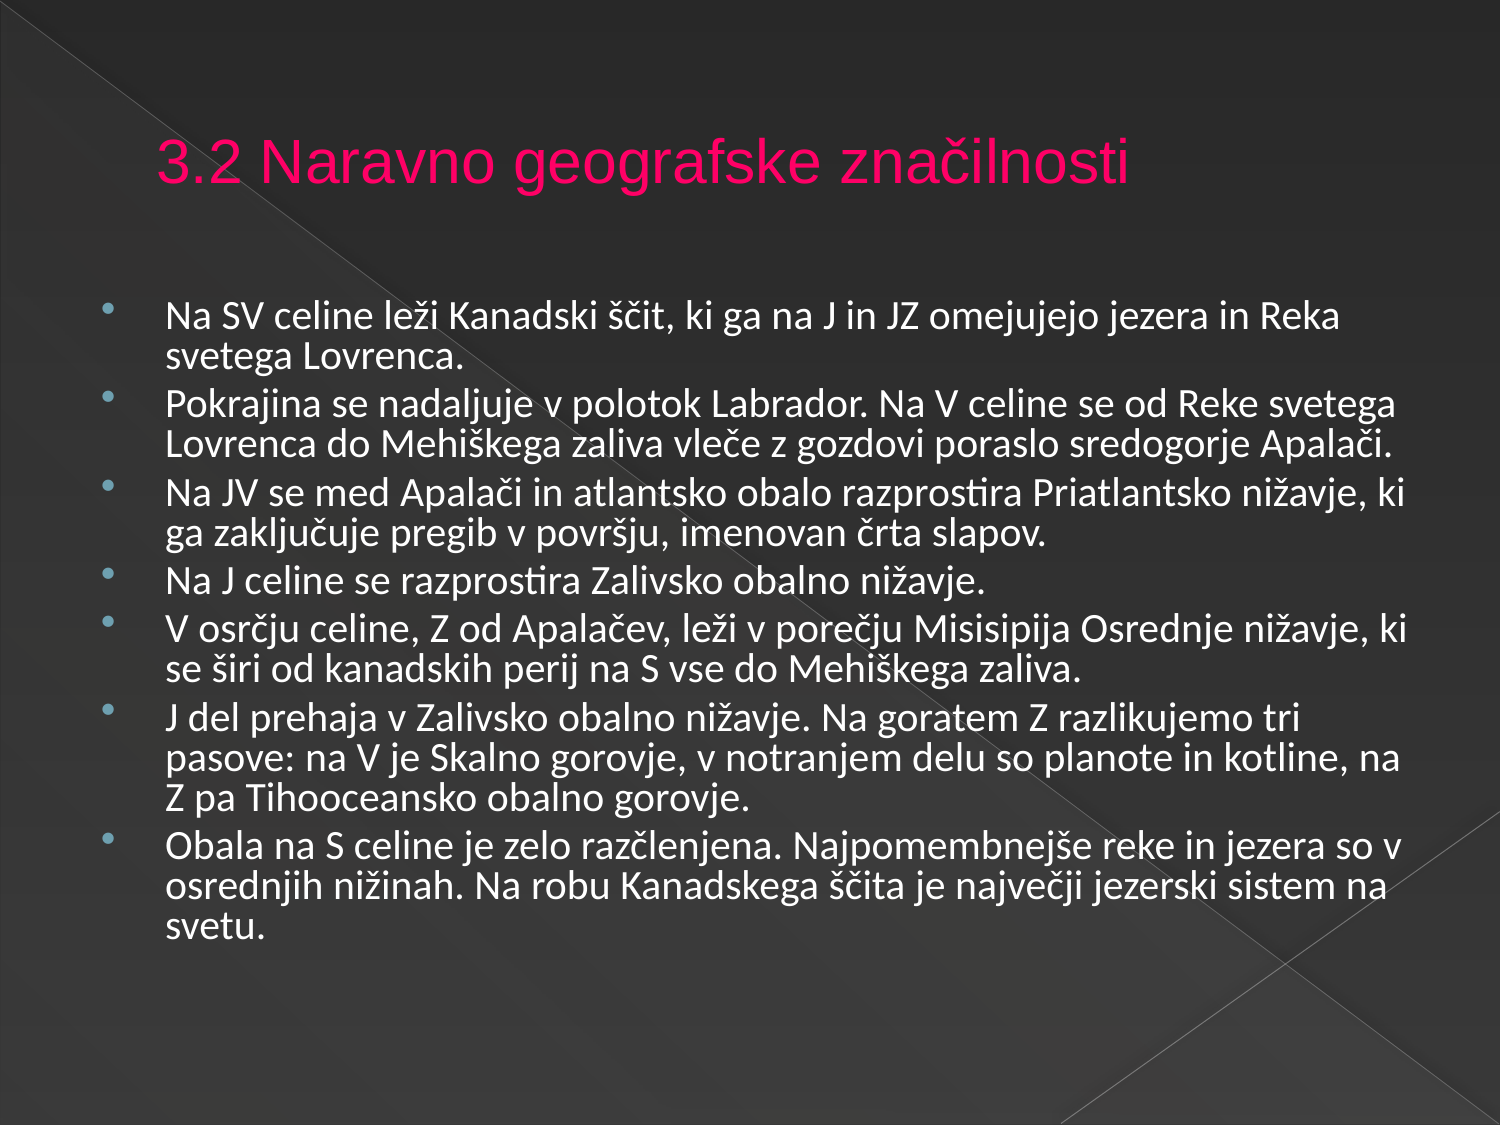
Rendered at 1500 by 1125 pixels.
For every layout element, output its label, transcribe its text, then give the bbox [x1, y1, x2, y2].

title 3.2 Naravno geografske značilnosti [75, 43, 1425, 274]
list Na SV celine leži Kanadski ščit, ki ga na J in JZ omejujejo jezera in Reka svetega Lovrenca. Pokrajina se nadaljuje v polotok Labrador. Na V celine se od Reke svetega Lovrenca do Mehiškega zaliva vleče z gozdovi poraslo sredogorje Apalači. Na JV se med Apalači in atlantsko obalo razprostira Priatlantsko nižavje, ki ga zaključuje pregib v površju, imenovan črta slapov. Na J celine se razprostira Zalivsko obalno nižavje. V osrčju celine, Z od Apalačev, leži v porečju Misisipija Osrednje nižavje, ki se širi od kanadskih perij na S vse do Mehiškega zaliva. J del prehaja v Zalivsko obalno nižavje. Na goratem Z razlikujemo tri pasove: na V je Skalno gorovje, v notranjem delu so planote in kotline, na Z pa Tihooceansko obalno gorovje. Obala na S celine je zelo razčlenjena. Najpomembnejše reke in jezera so v osrednjih nižinah. Na robu Kanadskega ščita je največji jezerski sistem na svetu. [76, 231, 1427, 970]
